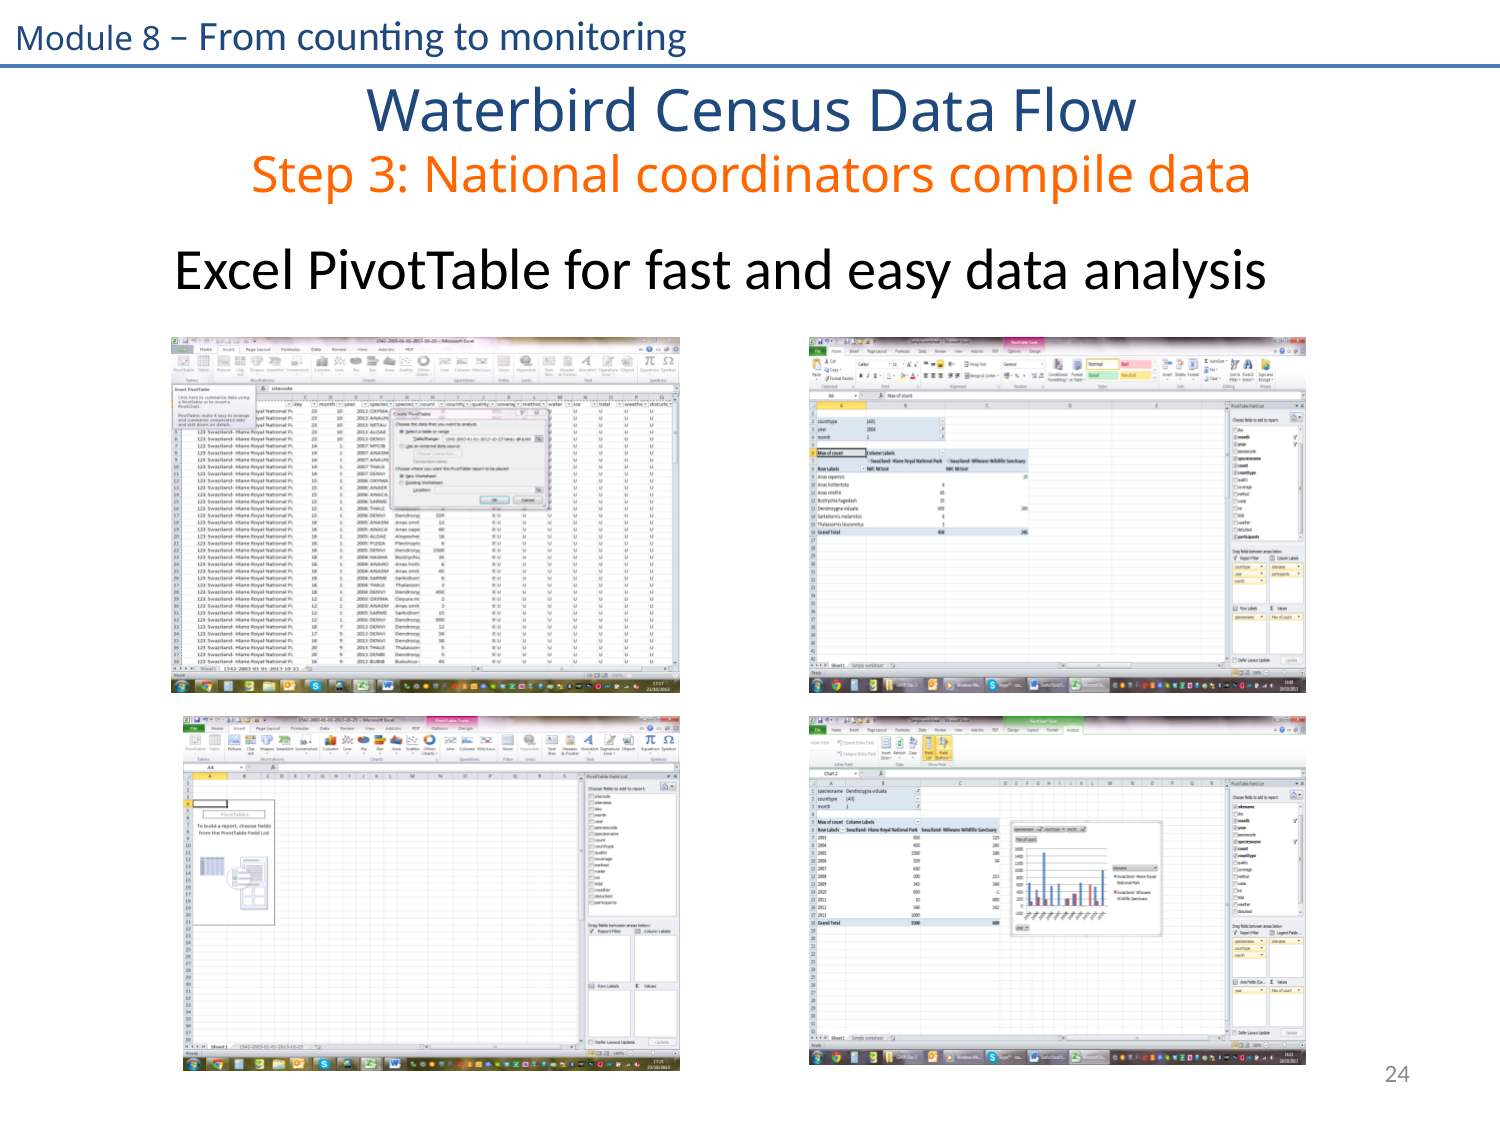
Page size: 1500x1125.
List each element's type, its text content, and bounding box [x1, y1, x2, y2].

picture [182, 715, 680, 1071]
slide_number 24 [1074, 1042, 1425, 1103]
picture [808, 715, 1306, 1065]
picture [808, 337, 1306, 693]
text_box Waterbird Census Data Flow Step 3: National coordinators compile data [76, 44, 1427, 232]
title Excel PivotTable for fast and easy data analysis [53, 172, 1404, 361]
picture [170, 337, 680, 693]
